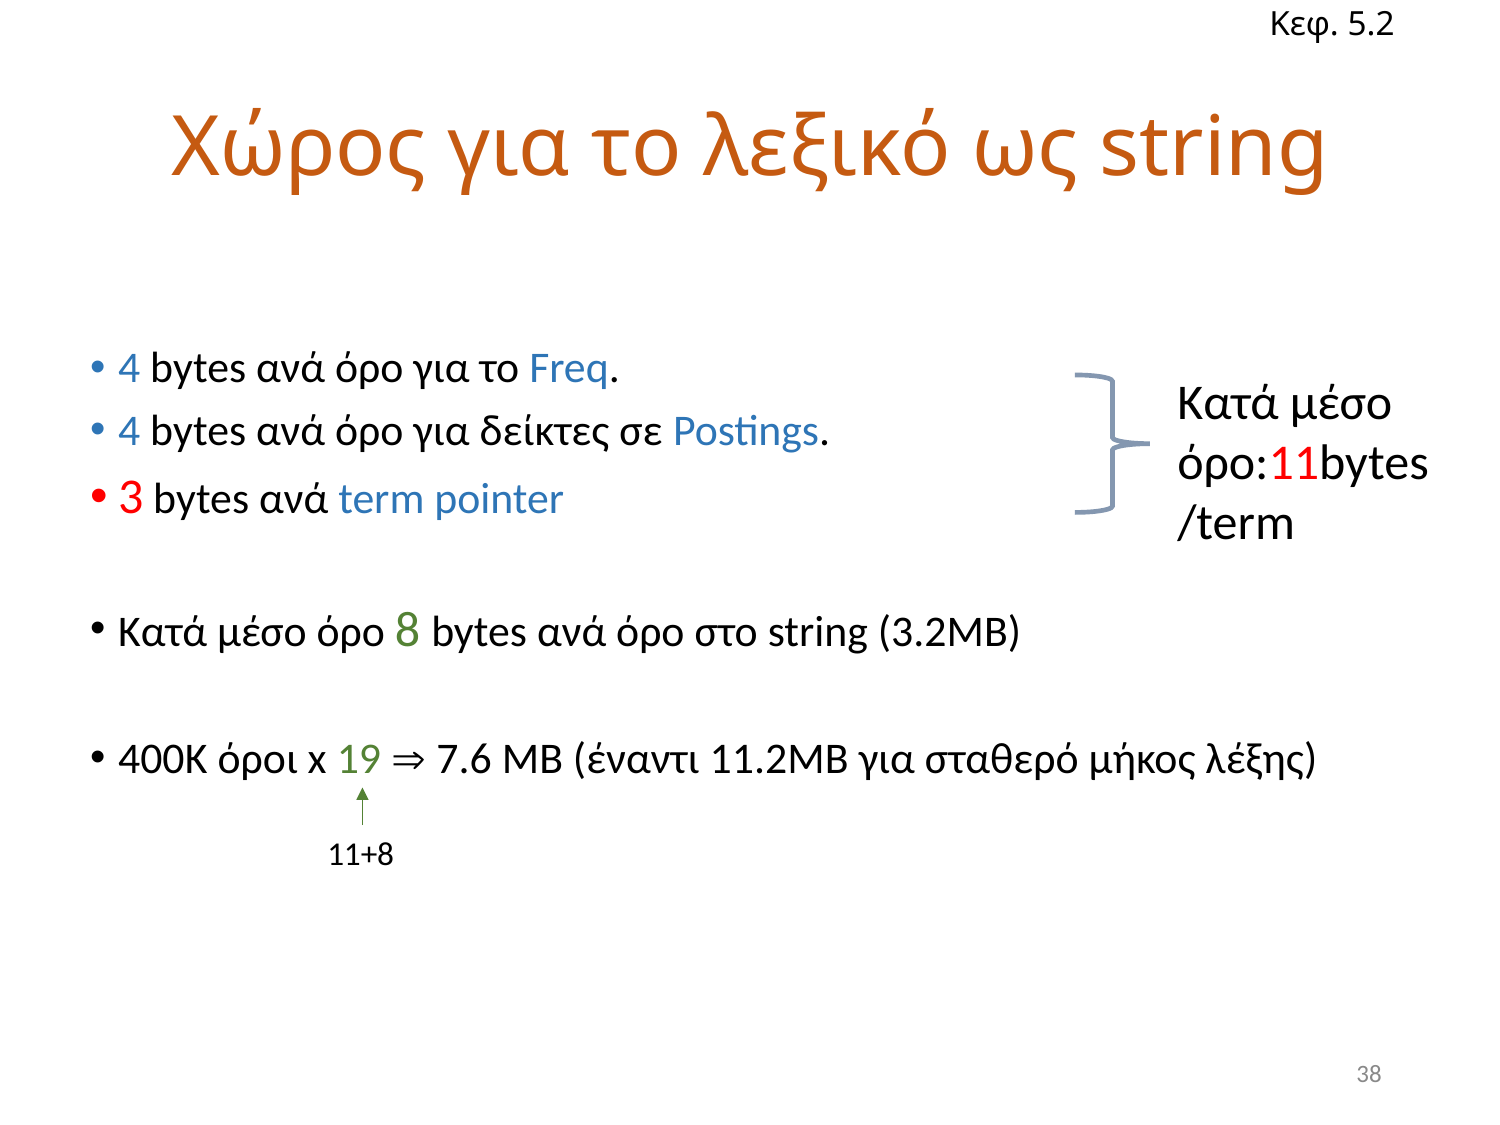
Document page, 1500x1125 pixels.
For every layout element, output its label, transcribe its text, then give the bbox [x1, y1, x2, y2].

text_box Κεφ. 5.2 [1254, 0, 1410, 50]
text_box 11+8 [312, 824, 450, 880]
title Χώρος για το λεξικό ως string [103, 39, 1397, 258]
text_box Κατά μέσο όρο:11bytes/term [1162, 362, 1450, 558]
slide_number 38 [1059, 1042, 1397, 1103]
text_box [1074, 374, 1150, 513]
list 4 bytes ανά όρο για το Freq. 4 bytes ανά όρο για δείκτες σε Postings. 3 bytes ανά term pointer Κατά μέσο όρο 8 bytes ανά όρο στο string (3.2ΜΒ) 400K όροι x 19  7.6 MB (έναντι 11.2MB για σταθερό μήκος λέξης) [75, 337, 1438, 625]
